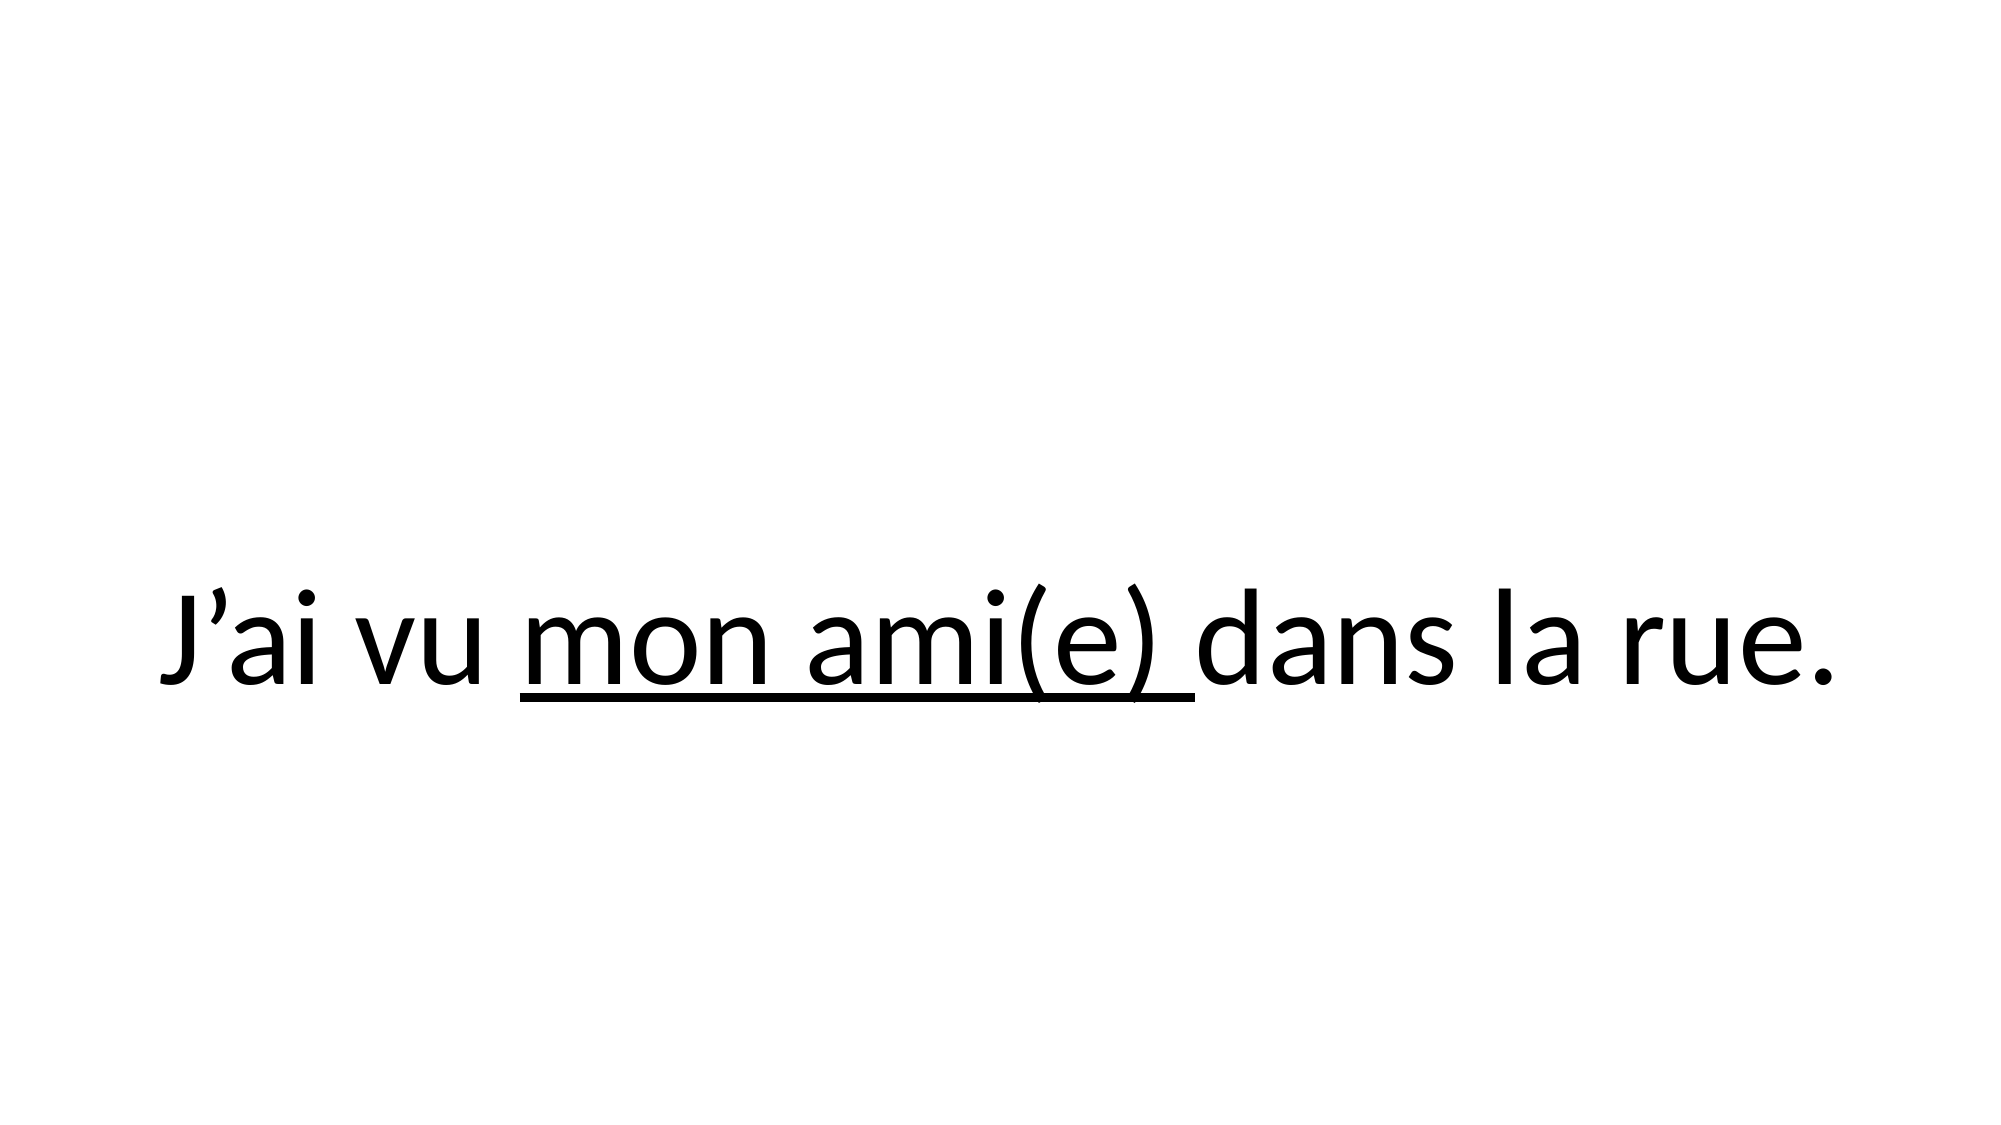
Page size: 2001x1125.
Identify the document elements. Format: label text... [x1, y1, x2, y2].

list J’ai vu mon ami(e) dans la rue. [137, 299, 1863, 1014]
